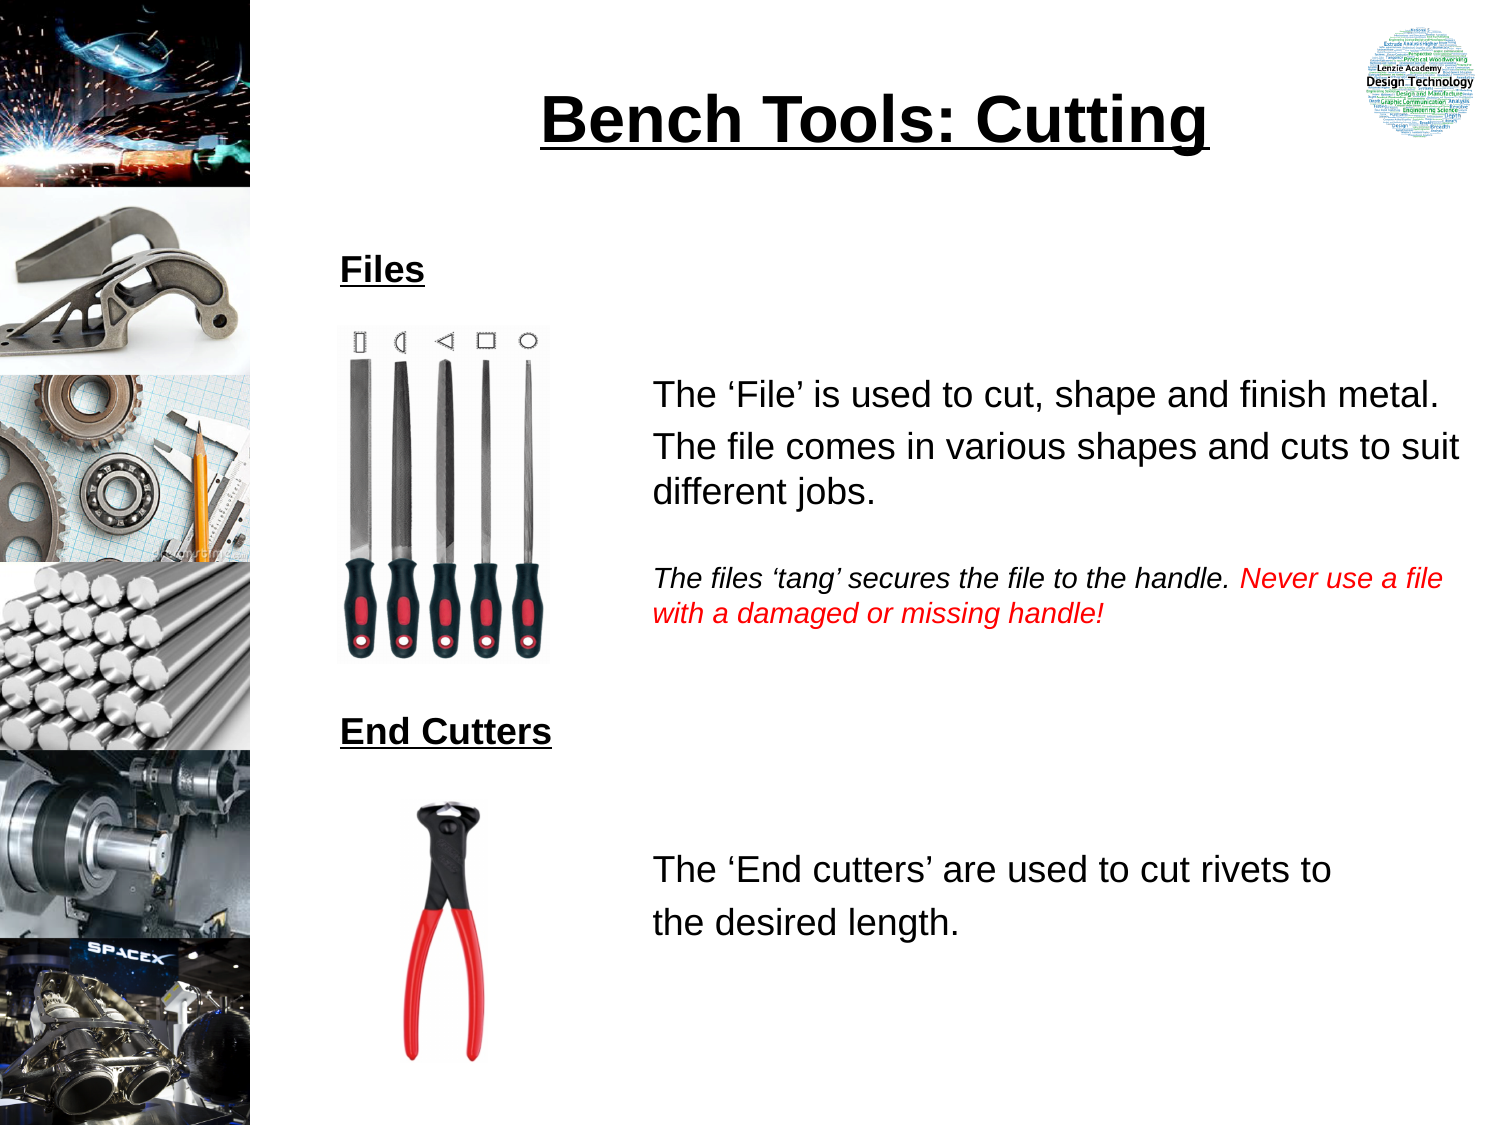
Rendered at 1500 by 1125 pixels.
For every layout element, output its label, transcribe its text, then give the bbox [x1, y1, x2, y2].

picture [0, 0, 251, 1125]
text_box The ‘File’ is used to cut, shape and finish metal. The file comes in various shapes and cuts to suit different jobs. The files ‘tang’ secures the file to the handle. Never use a file with a damaged or missing handle! [637, 362, 1475, 675]
text_box Files [324, 237, 1500, 475]
picture [312, 800, 576, 1062]
picture [274, 326, 614, 664]
text_box End Cutters [324, 699, 1500, 938]
text_box The ‘End cutters’ are used to cut rivets to the desired length. [637, 837, 1475, 1038]
title Bench Tools: Cutting [251, 0, 1500, 233]
picture [1362, 24, 1478, 140]
